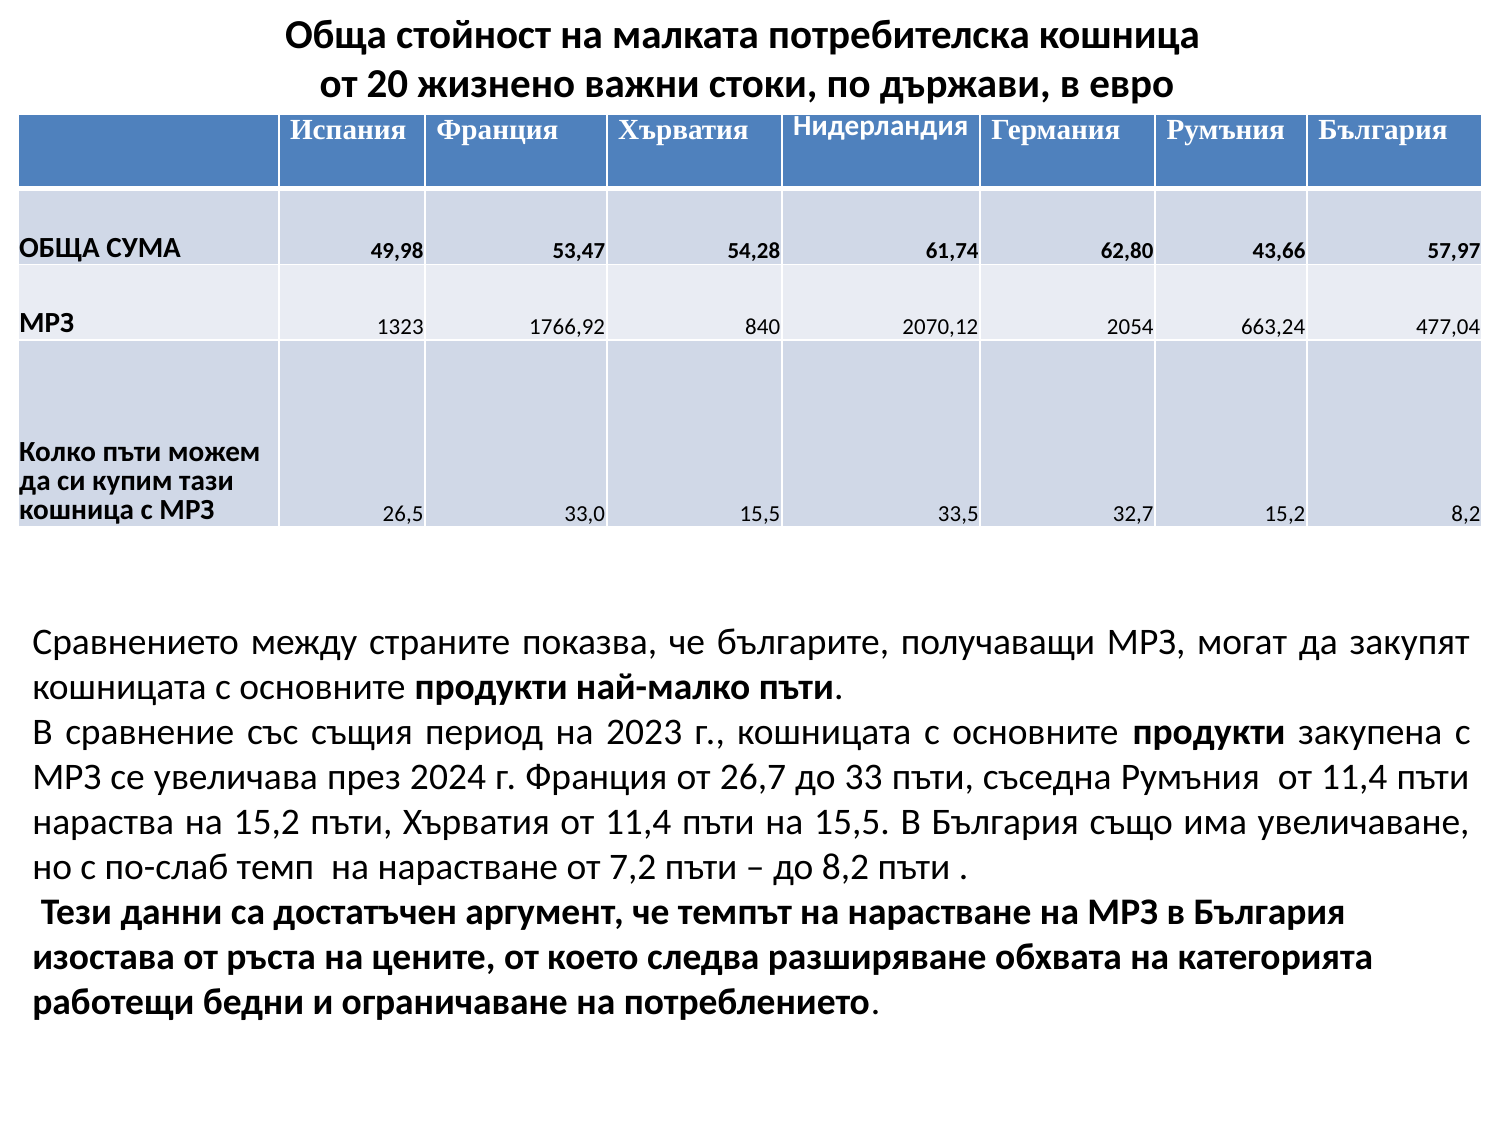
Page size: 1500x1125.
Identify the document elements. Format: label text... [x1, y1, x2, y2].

table_cell ОБЩА СУМА [19, 191, 278, 264]
table_cell 2054 [981, 265, 1154, 339]
table_cell 57,97 [1308, 191, 1481, 264]
table_cell 33,5 [783, 341, 979, 526]
table_cell Колко пъти можем да си купим тази кошница с МРЗ [19, 341, 278, 526]
table_cell 663,24 [1156, 265, 1306, 339]
table_cell 61,74 [783, 191, 979, 264]
table_cell МРЗ [19, 265, 278, 339]
table_header България [1308, 115, 1481, 186]
table_cell 49,98 [280, 191, 424, 264]
table_header Франция [426, 115, 606, 186]
table_cell 8,2 [1308, 341, 1481, 526]
table_cell 1323 [280, 265, 424, 339]
table_cell 43,66 [1156, 191, 1306, 264]
table_header Хърватия [608, 115, 781, 186]
table_header Нидерландия [783, 115, 979, 186]
table_cell 15,2 [1156, 341, 1306, 526]
table_cell 1766,92 [426, 265, 606, 339]
table_cell 53,47 [426, 191, 606, 264]
table_cell 26,5 [280, 341, 424, 526]
table_cell 32,7 [981, 341, 1154, 526]
table_cell 840 [608, 265, 781, 339]
table_header Германия [981, 115, 1154, 186]
table_cell 2070,12 [783, 265, 979, 339]
table_header [19, 115, 278, 186]
title Обща стойност на малката потребителска кошница от 20 жизнено важни стоки, по държави, в евро [0, 0, 1486, 114]
text_box Сравнението между страните показва, че българите, получаващи МРЗ, могат да закупят кошницата с основните продукти най-малко пъти. В сравнение със същия период на 2023 г., кошницата с основните продукти закупена с МРЗ се увеличава през 2024 г. Франция от 26,7 до 33 пъти, съседна Румъния от 11,4 пъти нараства на 15,2 пъти, Хърватия от 11,4 пъти на 15,5. В България също има увеличаване, но с по-слаб темп на нарастване от 7,2 пъти – до 8,2 пъти . Тези данни са достатъчен аргумент, че темпът на нарастване на МРЗ в България изостава от ръста на цените, от което следва разширяване обхвата на категорията работещи бедни и ограничаване на потреблението. [17, 609, 1486, 1030]
table_cell 54,28 [608, 191, 781, 264]
table_cell 62,80 [981, 191, 1154, 264]
table_cell 15,5 [608, 341, 781, 526]
table_header Румъния [1156, 115, 1306, 186]
table_header Испания [280, 115, 424, 186]
table_cell 477,04 [1308, 265, 1481, 339]
table_cell 33,0 [426, 341, 606, 526]
